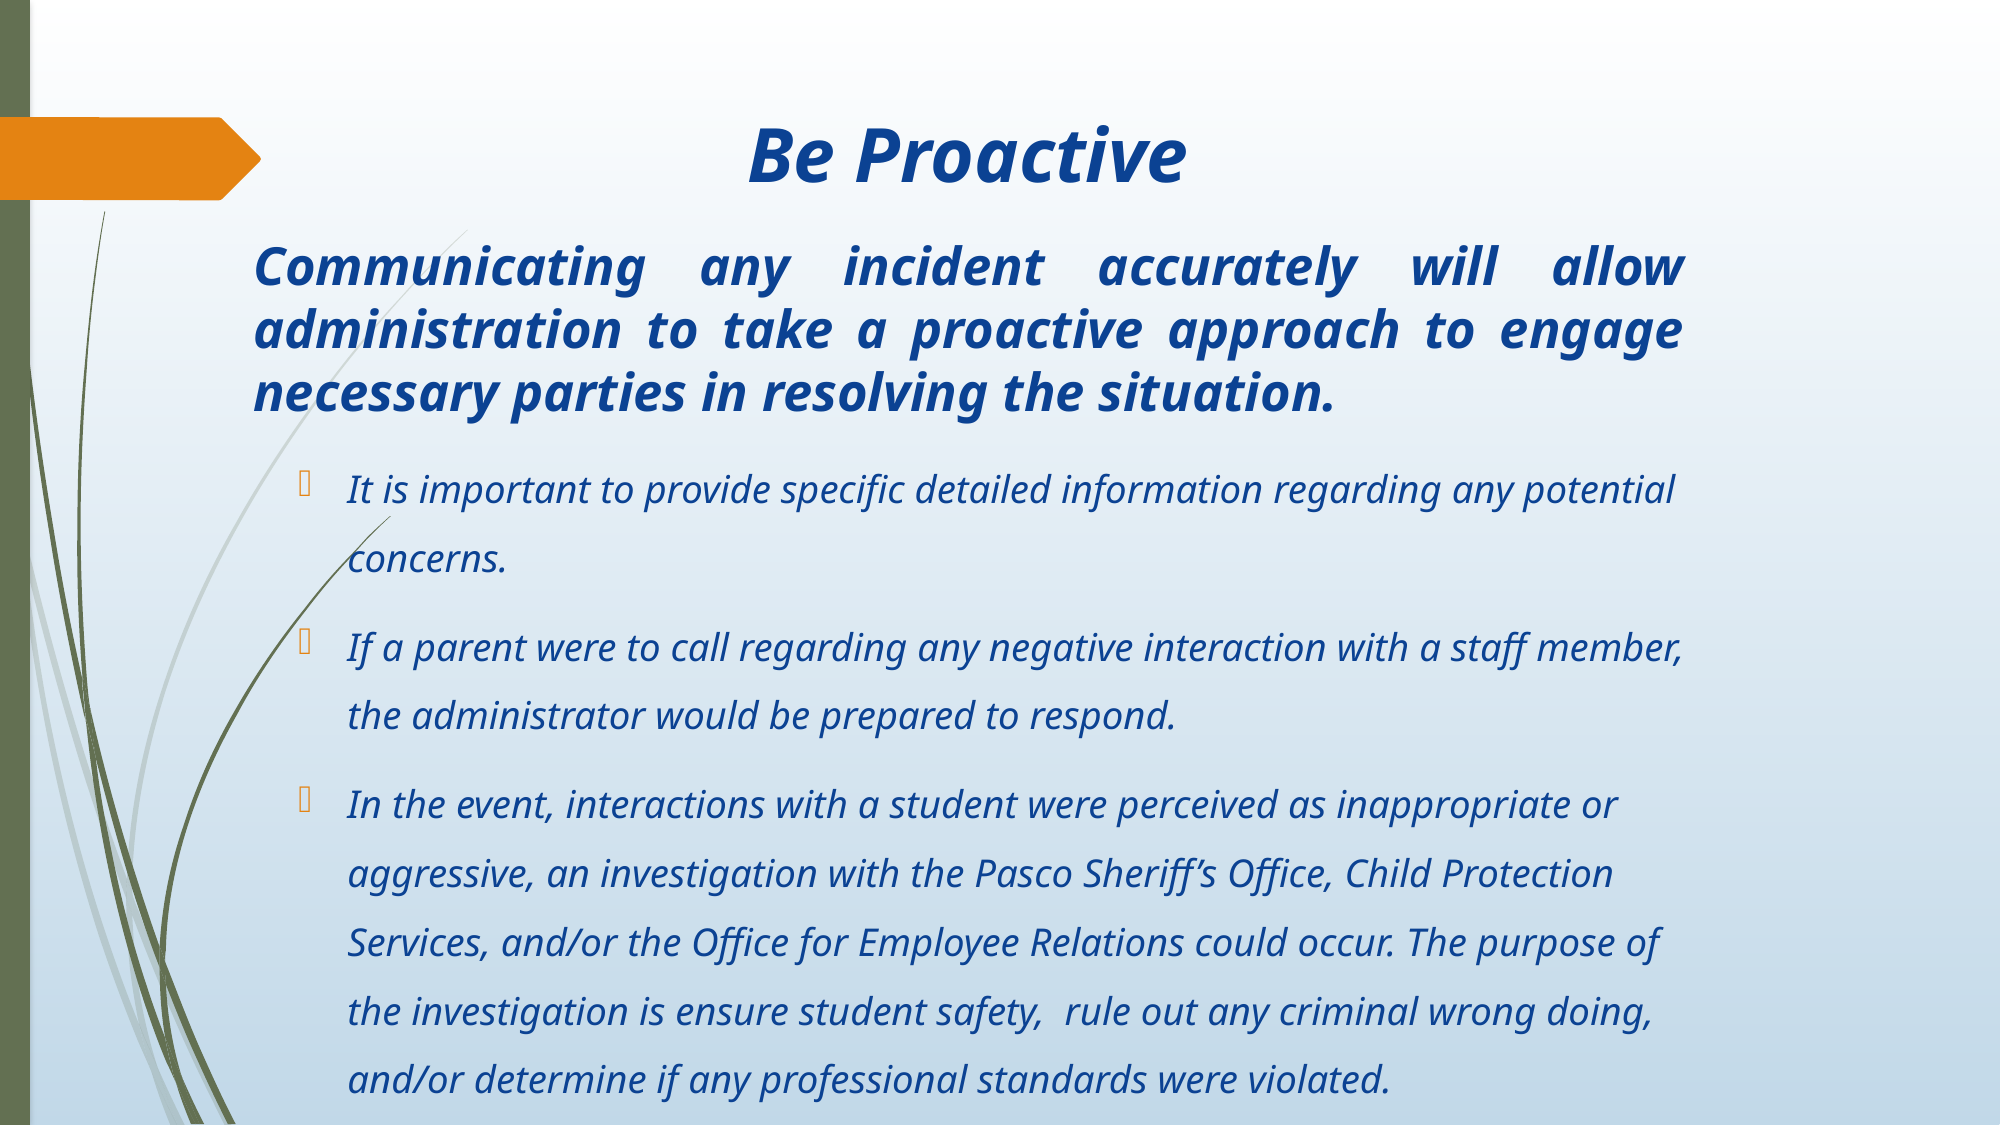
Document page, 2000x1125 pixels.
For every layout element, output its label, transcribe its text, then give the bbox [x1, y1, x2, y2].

list Communicating any incident accurately will allow administration to take a proactive approach to engage necessary parties in resolving the situation. It is important to provide specific detailed information regarding any potential concerns. If a parent were to call regarding any negative interaction with a staff member, the administrator would be prepared to respond. In the event, interactions with a student were perceived as inappropriate or aggressive, an investigation with the Pasco Sheriff’s Office, Child Protection Services, and/or the Office for Employee Relations could occur. The purpose of the investigation is ensure student safety, rule out any criminal wrong doing, and/or determine if any professional standards were violated. [238, 224, 1701, 1113]
title Be Proactive [237, 99, 1699, 225]
